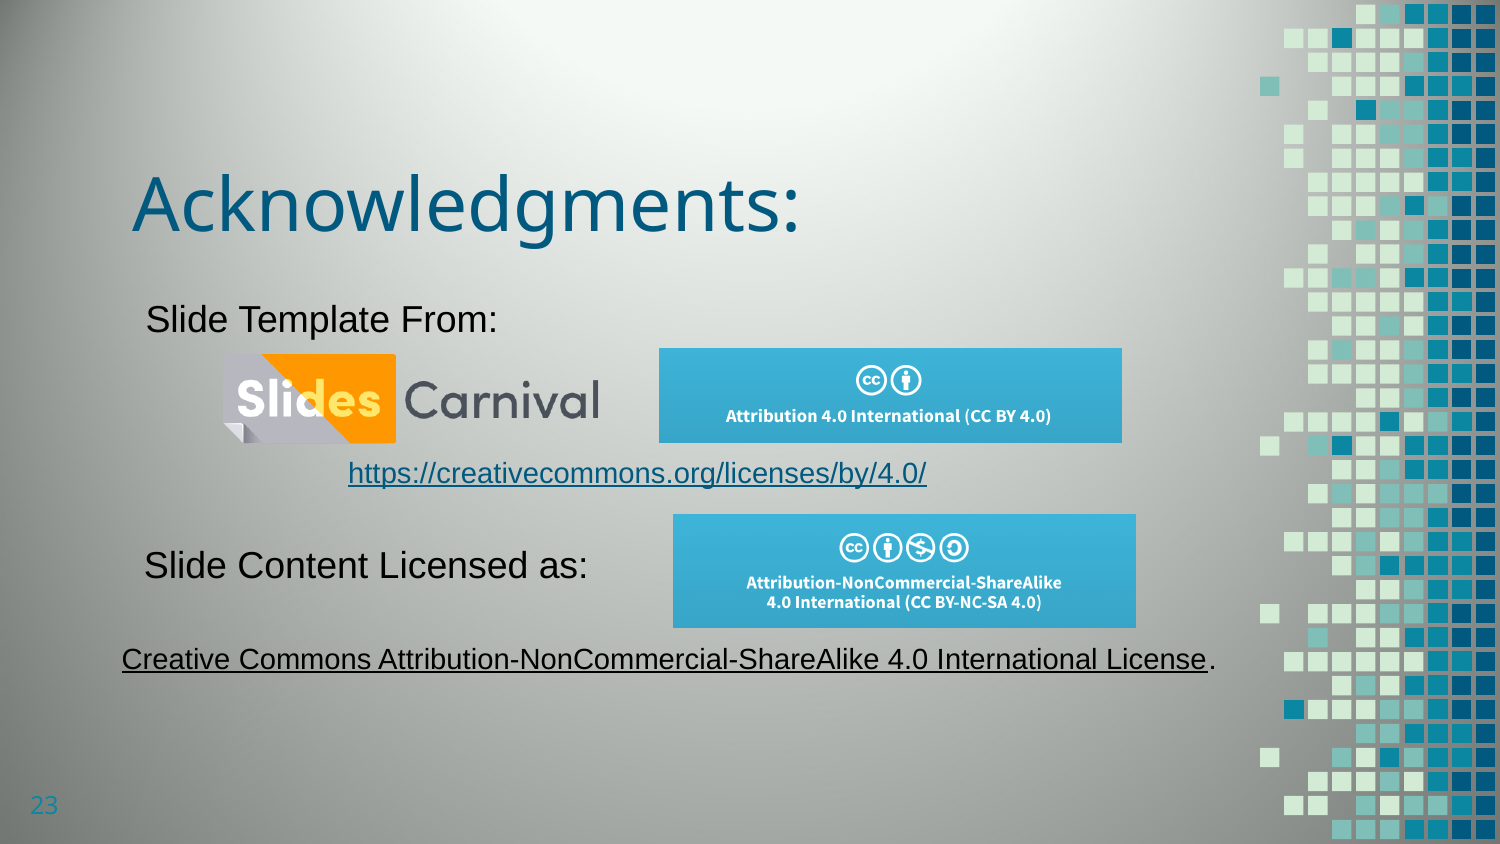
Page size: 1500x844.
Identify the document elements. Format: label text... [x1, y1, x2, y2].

slide_number 23 [15, 774, 105, 839]
title Acknowledgments: [117, 121, 1227, 262]
text_box Slide Template From: [130, 287, 514, 348]
picture [0, 0, 1500, 844]
text_box Creative Commons Attribution-NonCommercial-ShareAlike 4.0 International License. [106, 633, 1240, 683]
text_box Slide Content Licensed as: [129, 533, 604, 593]
text_box https://creativecommons.org/licenses/by/4.0/ [333, 446, 943, 497]
